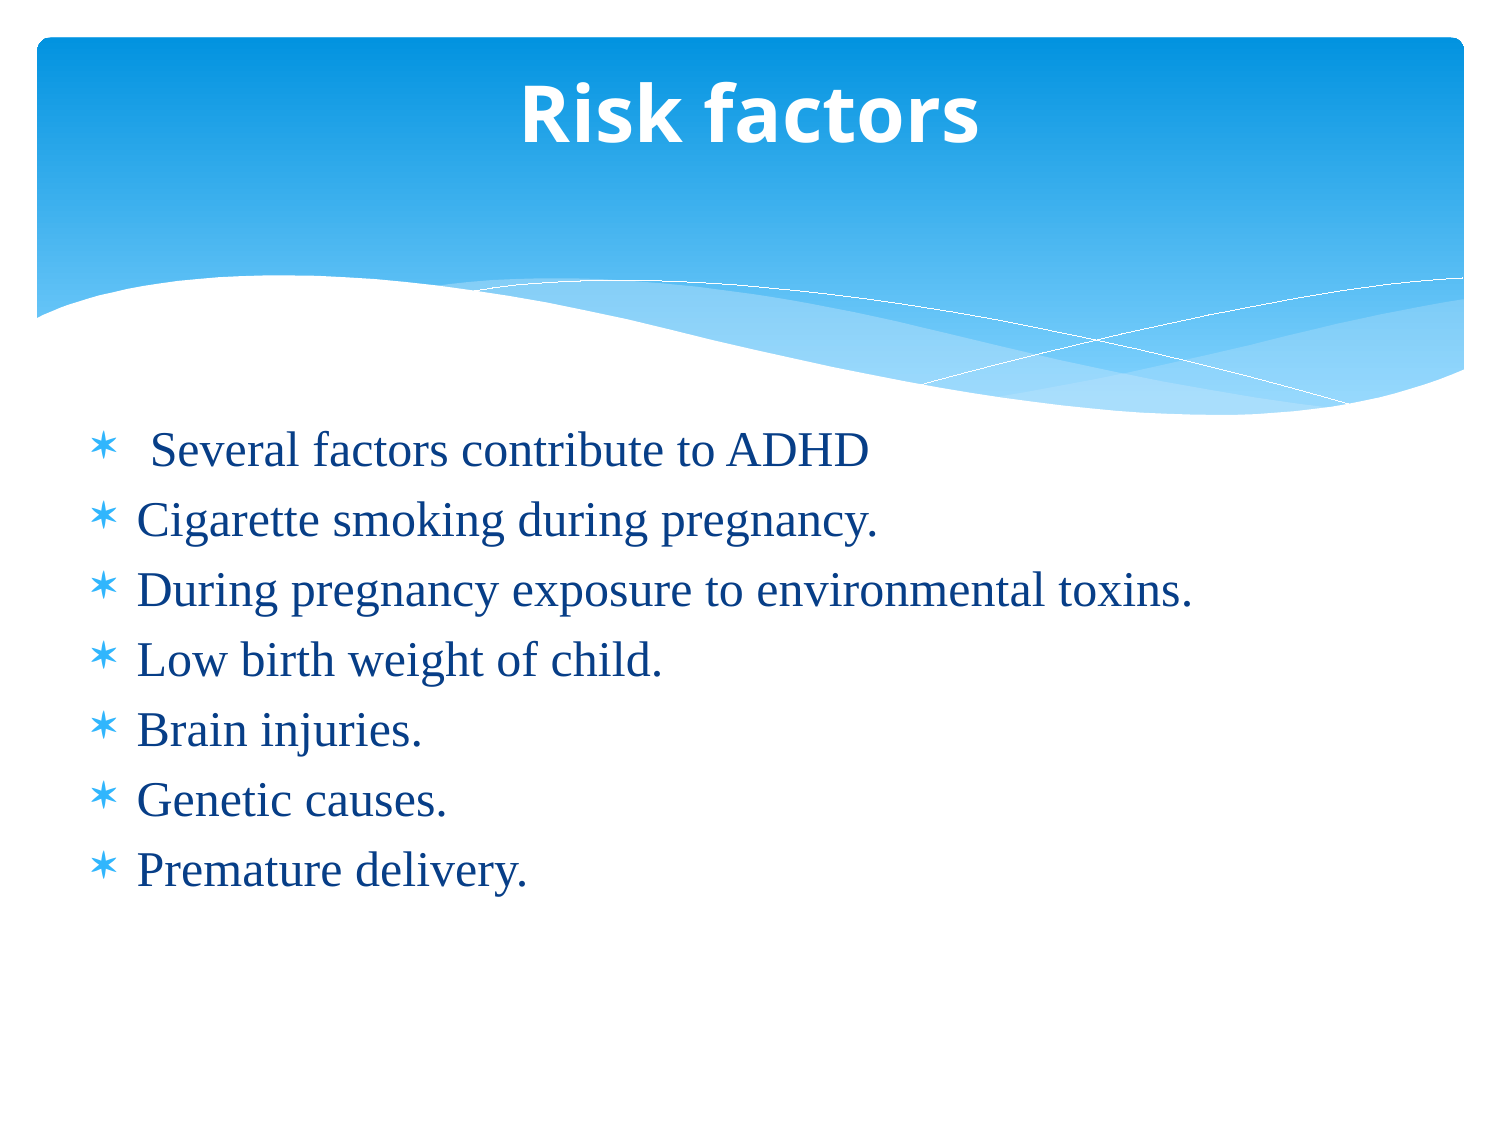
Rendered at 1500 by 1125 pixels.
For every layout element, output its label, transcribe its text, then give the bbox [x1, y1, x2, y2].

list Several factors contribute to ADHD Cigarette smoking during pregnancy. During pregnancy exposure to environmental toxins. Low birth weight of child. Brain injuries. Genetic causes. Premature delivery. [76, 408, 1412, 941]
title Risk factors [75, 55, 1425, 261]
